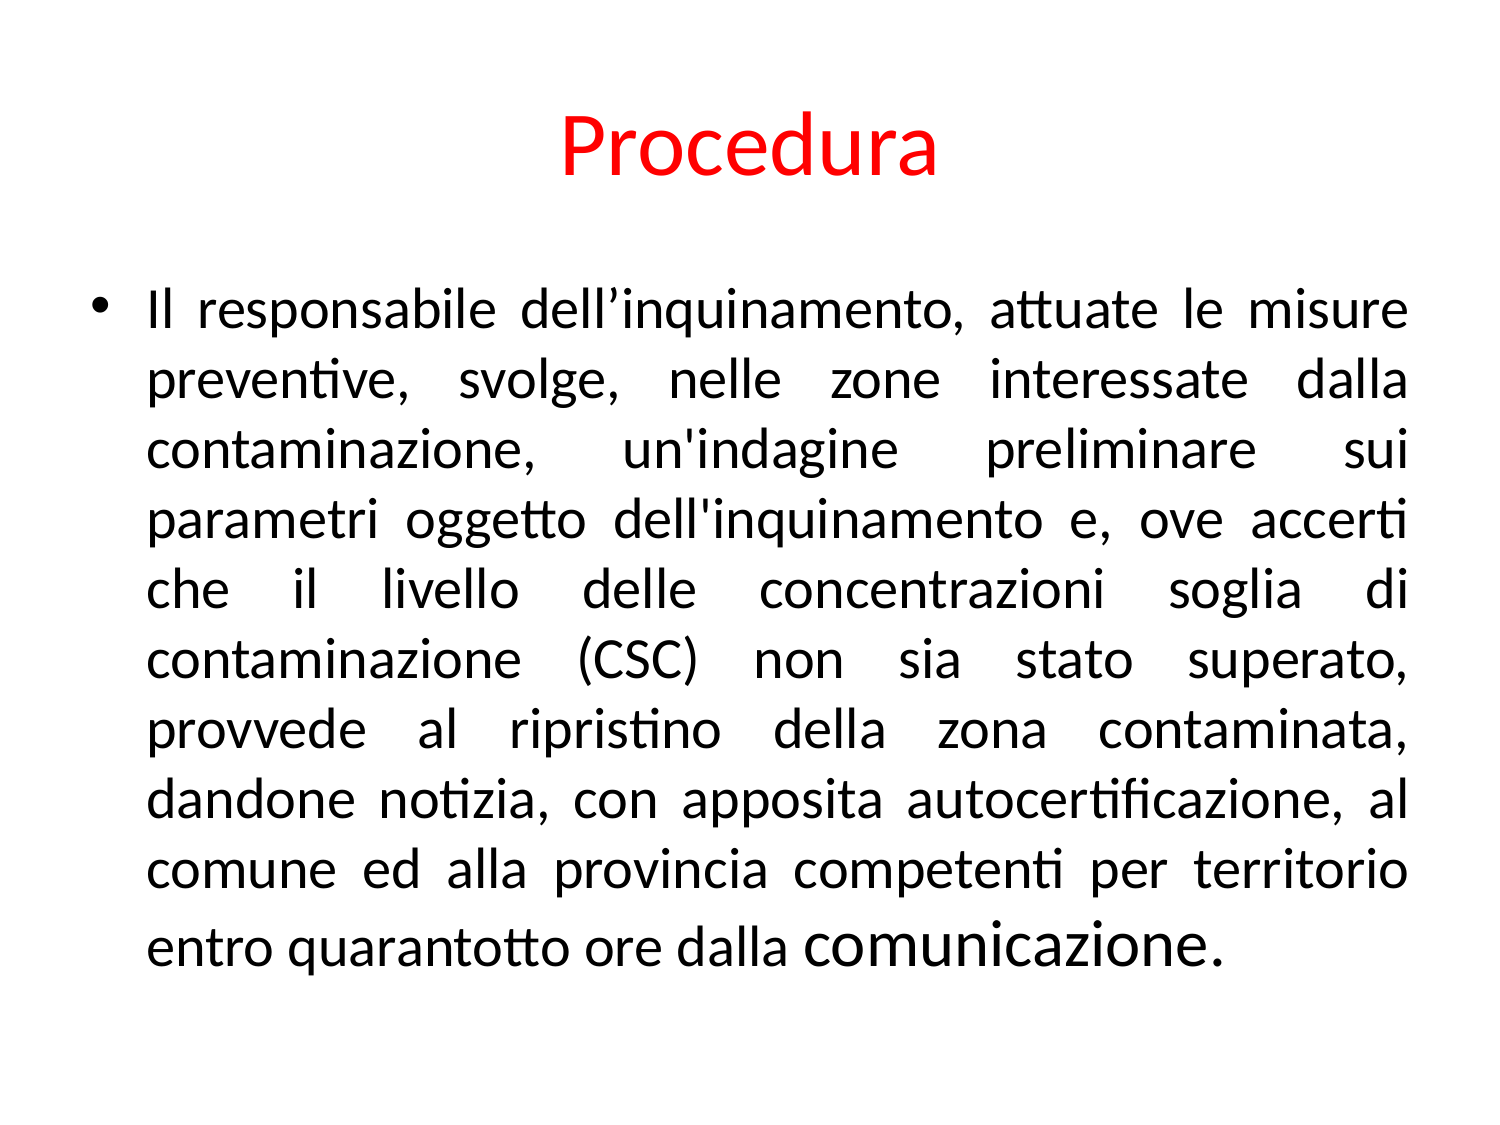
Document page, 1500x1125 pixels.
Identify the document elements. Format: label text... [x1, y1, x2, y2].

title Procedura [75, 45, 1425, 233]
list Il responsabile dell’inquinamento, attuate le misure preventive, svolge, nelle zone interessate dalla contaminazione, un'indagine preliminare sui parametri oggetto dell'inquinamento e, ove accerti che il livello delle concentrazioni soglia di contaminazione (CSC) non sia stato superato, provvede al ripristino della zona contaminata, dandone notizia, con apposita autocertificazione, al comune ed alla provincia competenti per territorio entro quarantotto ore dalla comunicazione. [75, 262, 1425, 1005]
